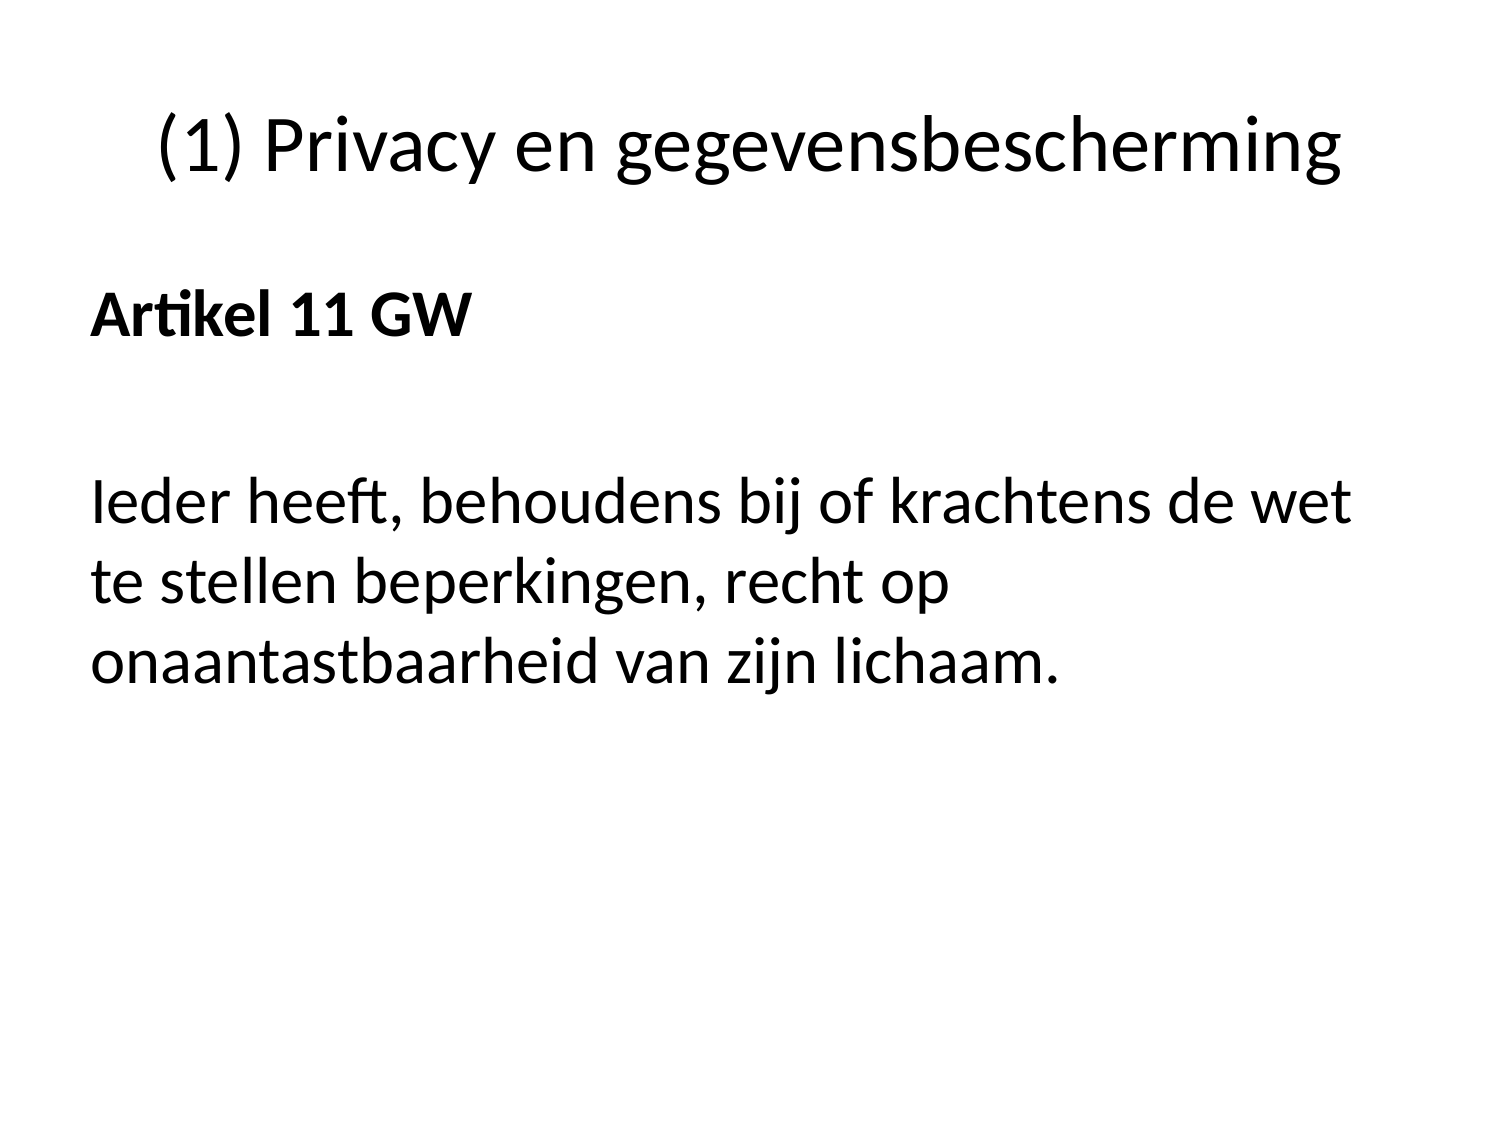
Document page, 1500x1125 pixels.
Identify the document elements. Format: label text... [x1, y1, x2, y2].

title (1) Privacy en gegevensbescherming [75, 45, 1425, 233]
list Artikel 11 GW Ieder heeft, behoudens bij of krachtens de wet te stellen beperkingen, recht op onaantastbaarheid van zijn lichaam. [75, 262, 1425, 1005]
